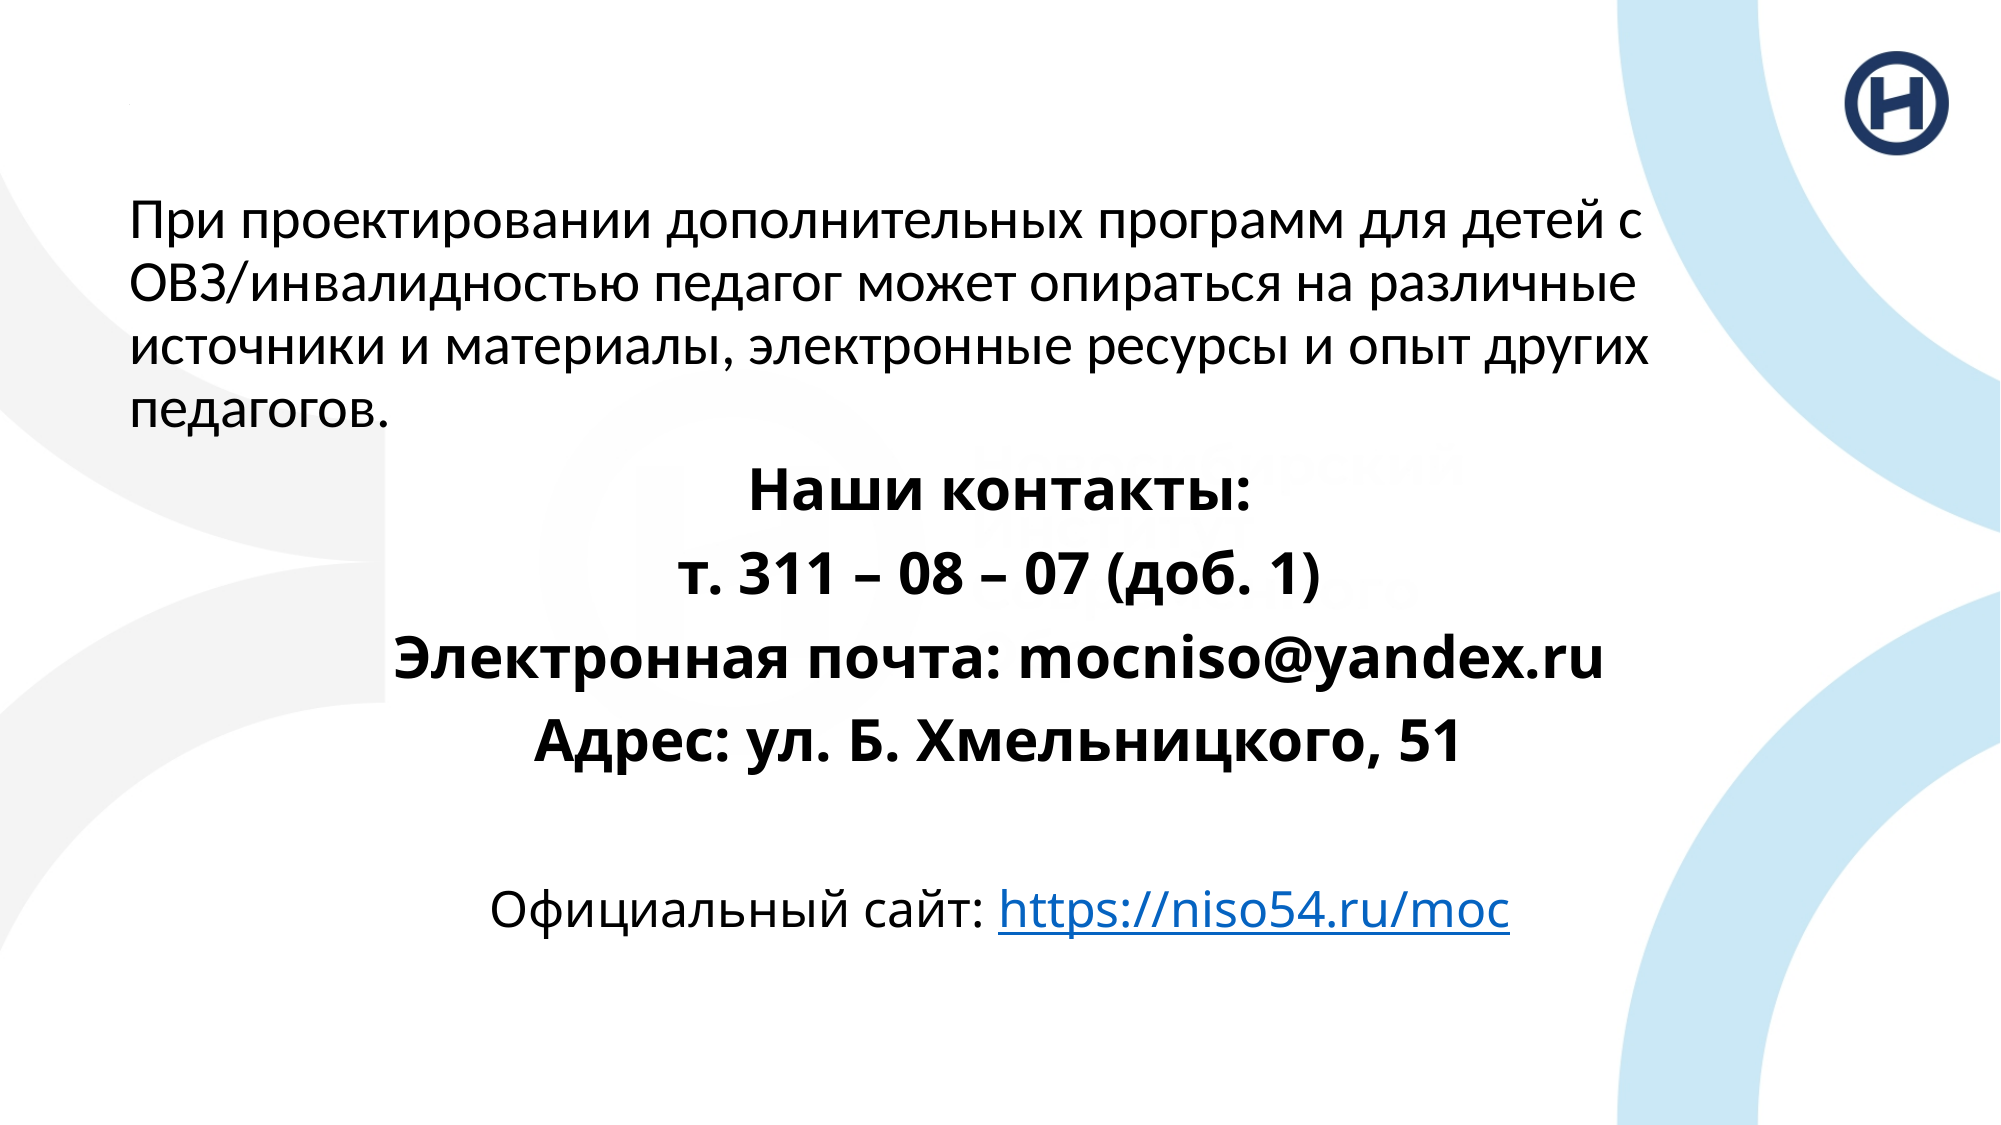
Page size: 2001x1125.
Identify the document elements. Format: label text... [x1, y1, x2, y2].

picture [0, 0, 2001, 1125]
list При проектировании дополнительных программ для детей с ОВЗ/инвалидностью педагог может опираться на различные источники и материалы, электронные ресурсы и опыт других педагогов. Наши контакты: т. 311 – 08 – 07 (доб. 1) Электронная почта: mocniso@yandex.ru Адрес: ул. Б. Хмельницкого, 51 Официальный сайт: https://niso54.ru/moc [114, 90, 1886, 1014]
